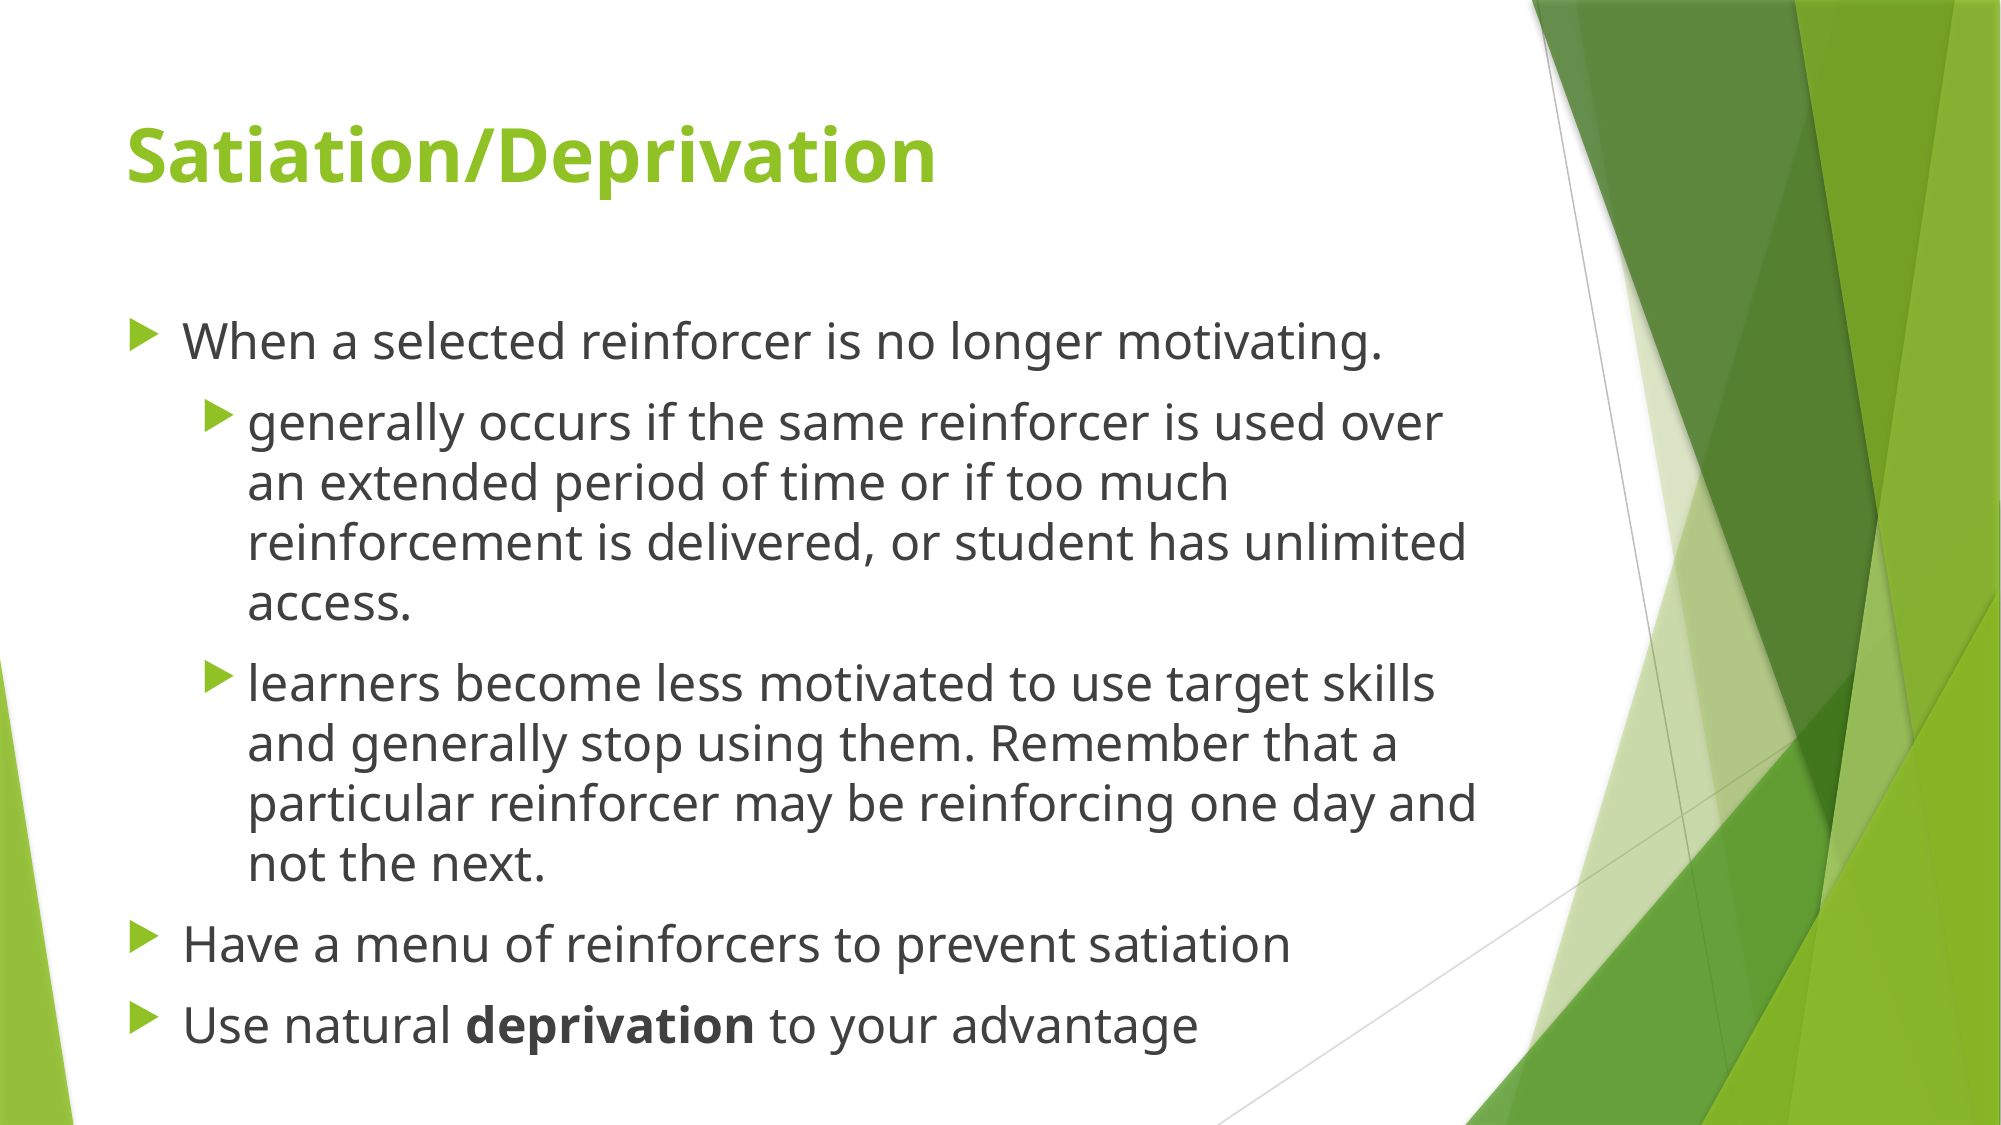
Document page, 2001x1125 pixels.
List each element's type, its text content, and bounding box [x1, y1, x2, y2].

title Satiation/Deprivation [111, 99, 1522, 302]
list When a selected reinforcer is no longer motivating. generally occurs if the same reinforcer is used over an extended period of time or if too much reinforcement is delivered, or student has unlimited access. learners become less motivated to use target skills and generally stop using them. Remember that a particular reinforcer may be reinforcing one day and not the next. Have a menu of reinforcers to prevent satiation Use natural deprivation to your advantage [111, 302, 1522, 991]
